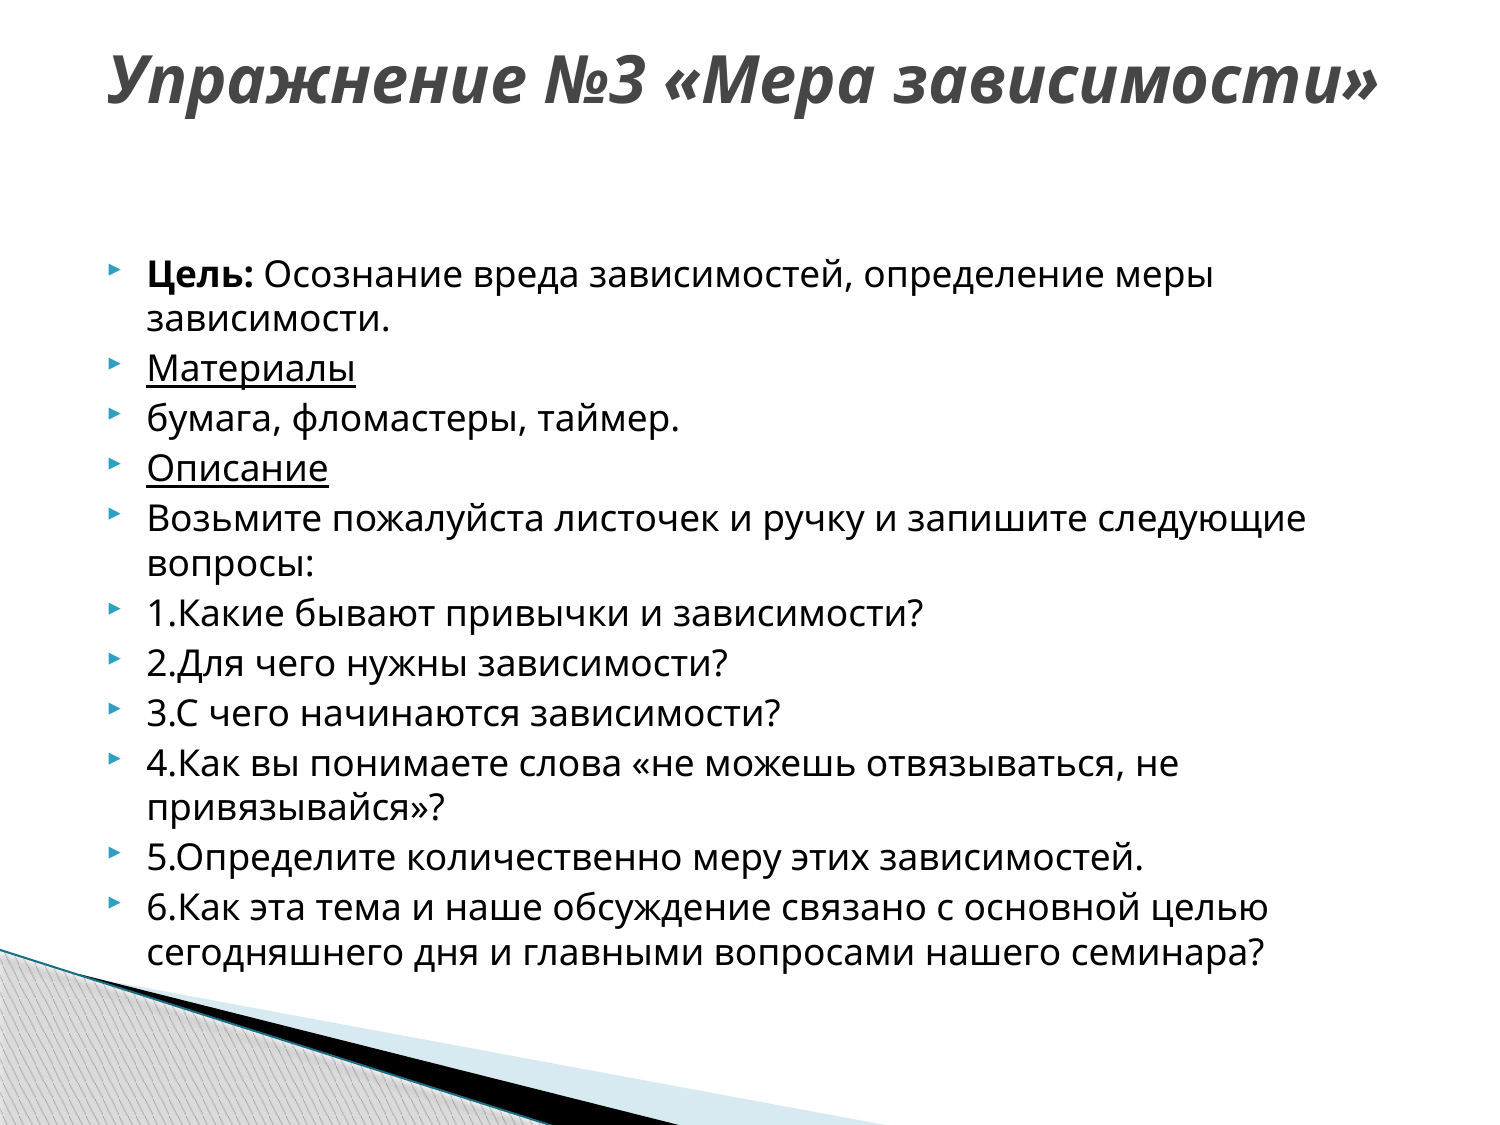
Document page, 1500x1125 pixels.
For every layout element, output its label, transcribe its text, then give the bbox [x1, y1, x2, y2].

title Упражнение №3 «Мера зависимости» [35, 45, 1454, 200]
list Цель: Осознание вреда зависимостей, определение меры зависимости. Материалы бумага, фломастеры, таймер. Описание Возьмите пожалуйста листочек и ручку и запишите следующие вопросы: 1.Какие бывают привычки и зависимости? 2.Для чего нужны зависимости? 3.С чего начинаются зависимости? 4.Как вы понимаете слова «не можешь отвязываться, не привязывайся»? 5.Определите количественно меру этих зависимостей. 6.Как эта тема и наше обсуждение связано с основной целью сегодняшнего дня и главными вопросами нашего семинара? [75, 243, 1425, 986]
